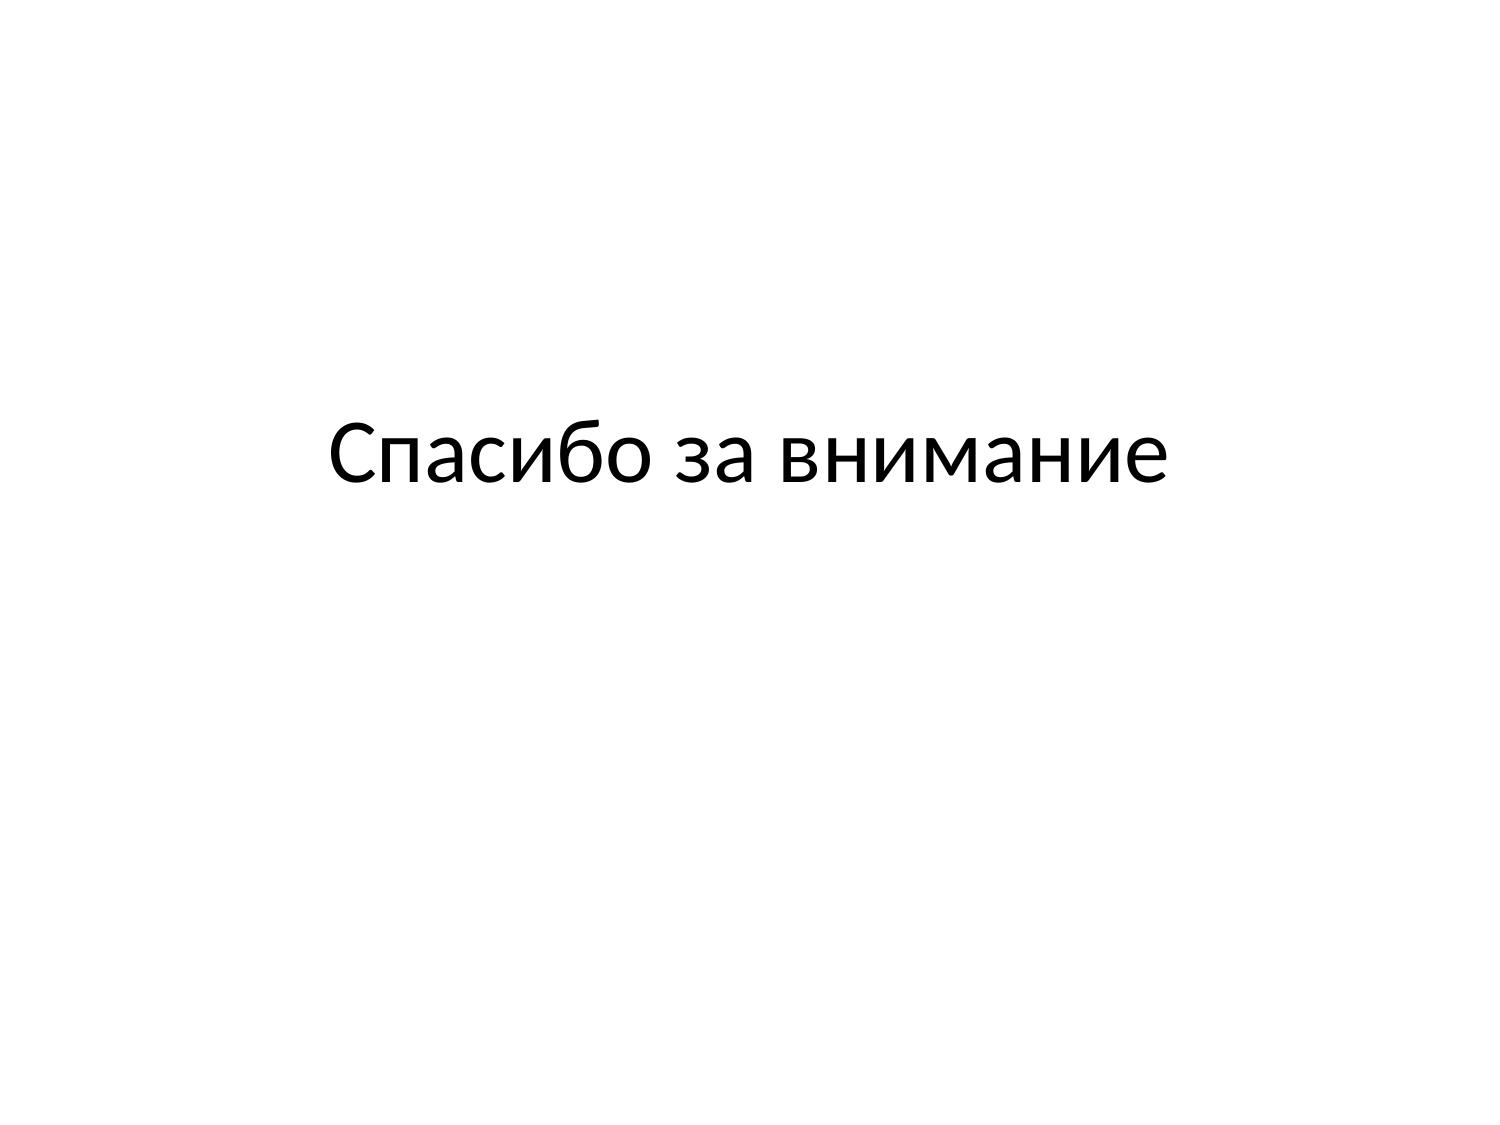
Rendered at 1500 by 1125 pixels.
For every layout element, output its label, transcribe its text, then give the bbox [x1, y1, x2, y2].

title Спасибо за внимание [75, 45, 1425, 846]
